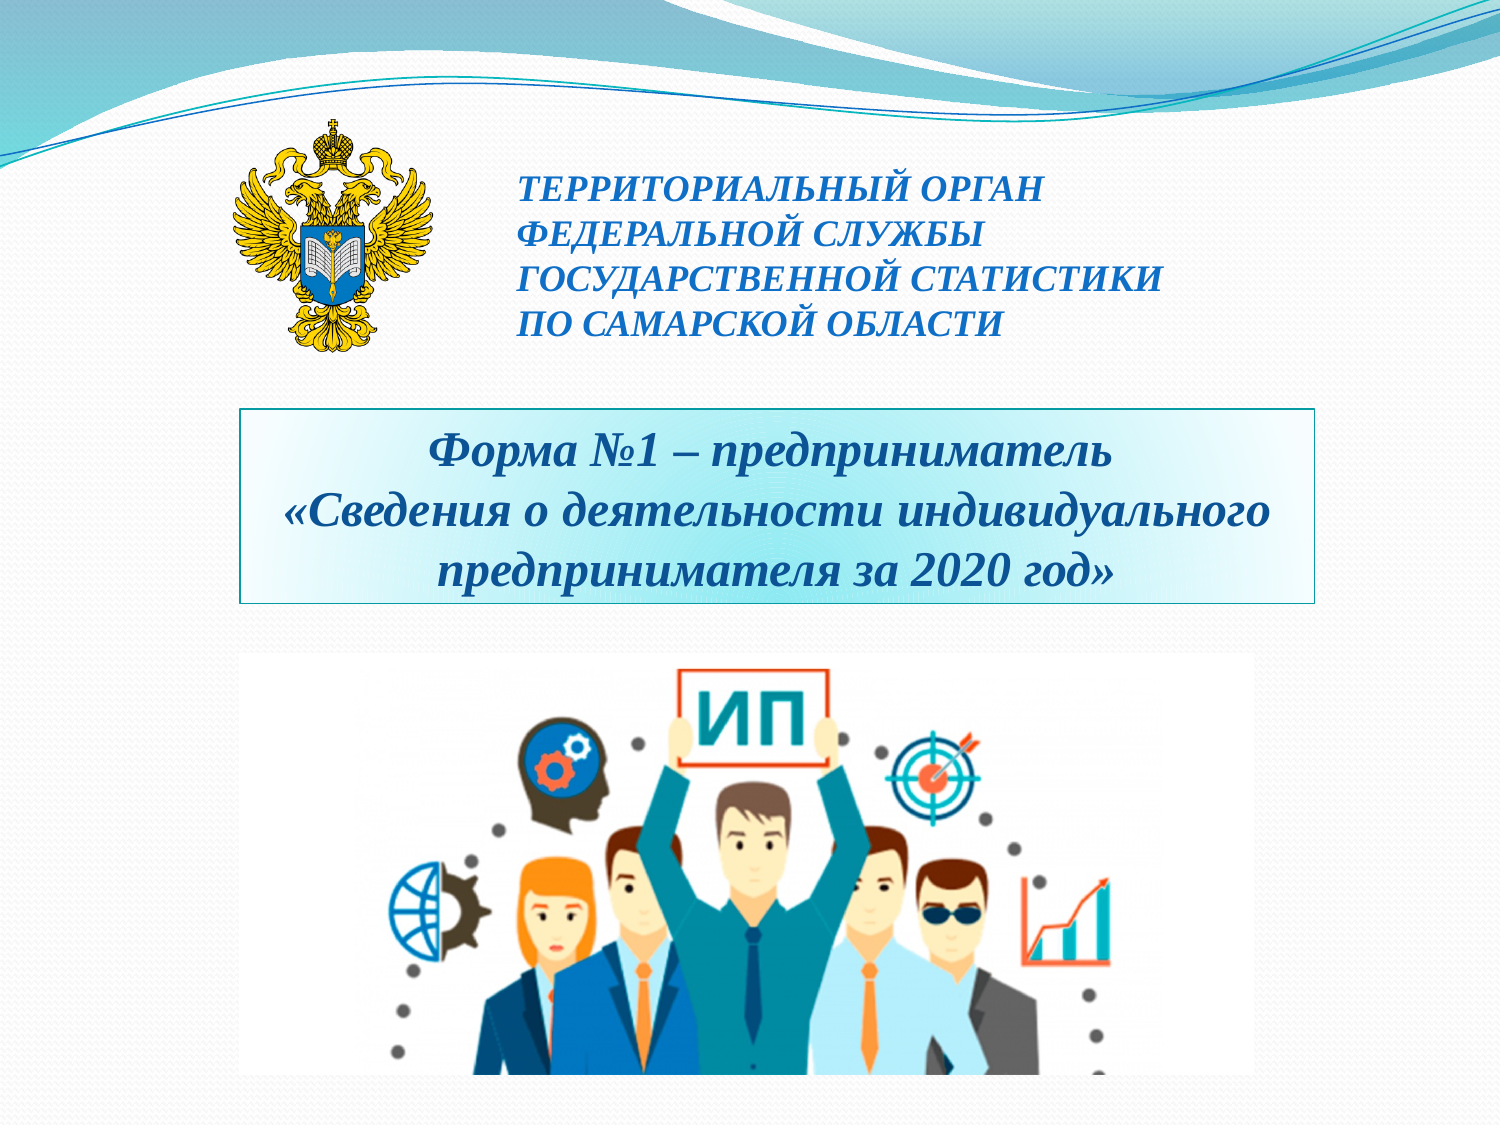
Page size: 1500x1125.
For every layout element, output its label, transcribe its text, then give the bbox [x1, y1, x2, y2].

picture [238, 653, 1255, 1076]
text_box Территориальный орган Федеральной службы государственной статистики по Самарской области [501, 156, 1471, 352]
picture [231, 117, 434, 354]
text_box Форма №1 – предприниматель «Сведения о деятельности индивидуального предпринимателя за 2020 год» [239, 408, 1315, 604]
